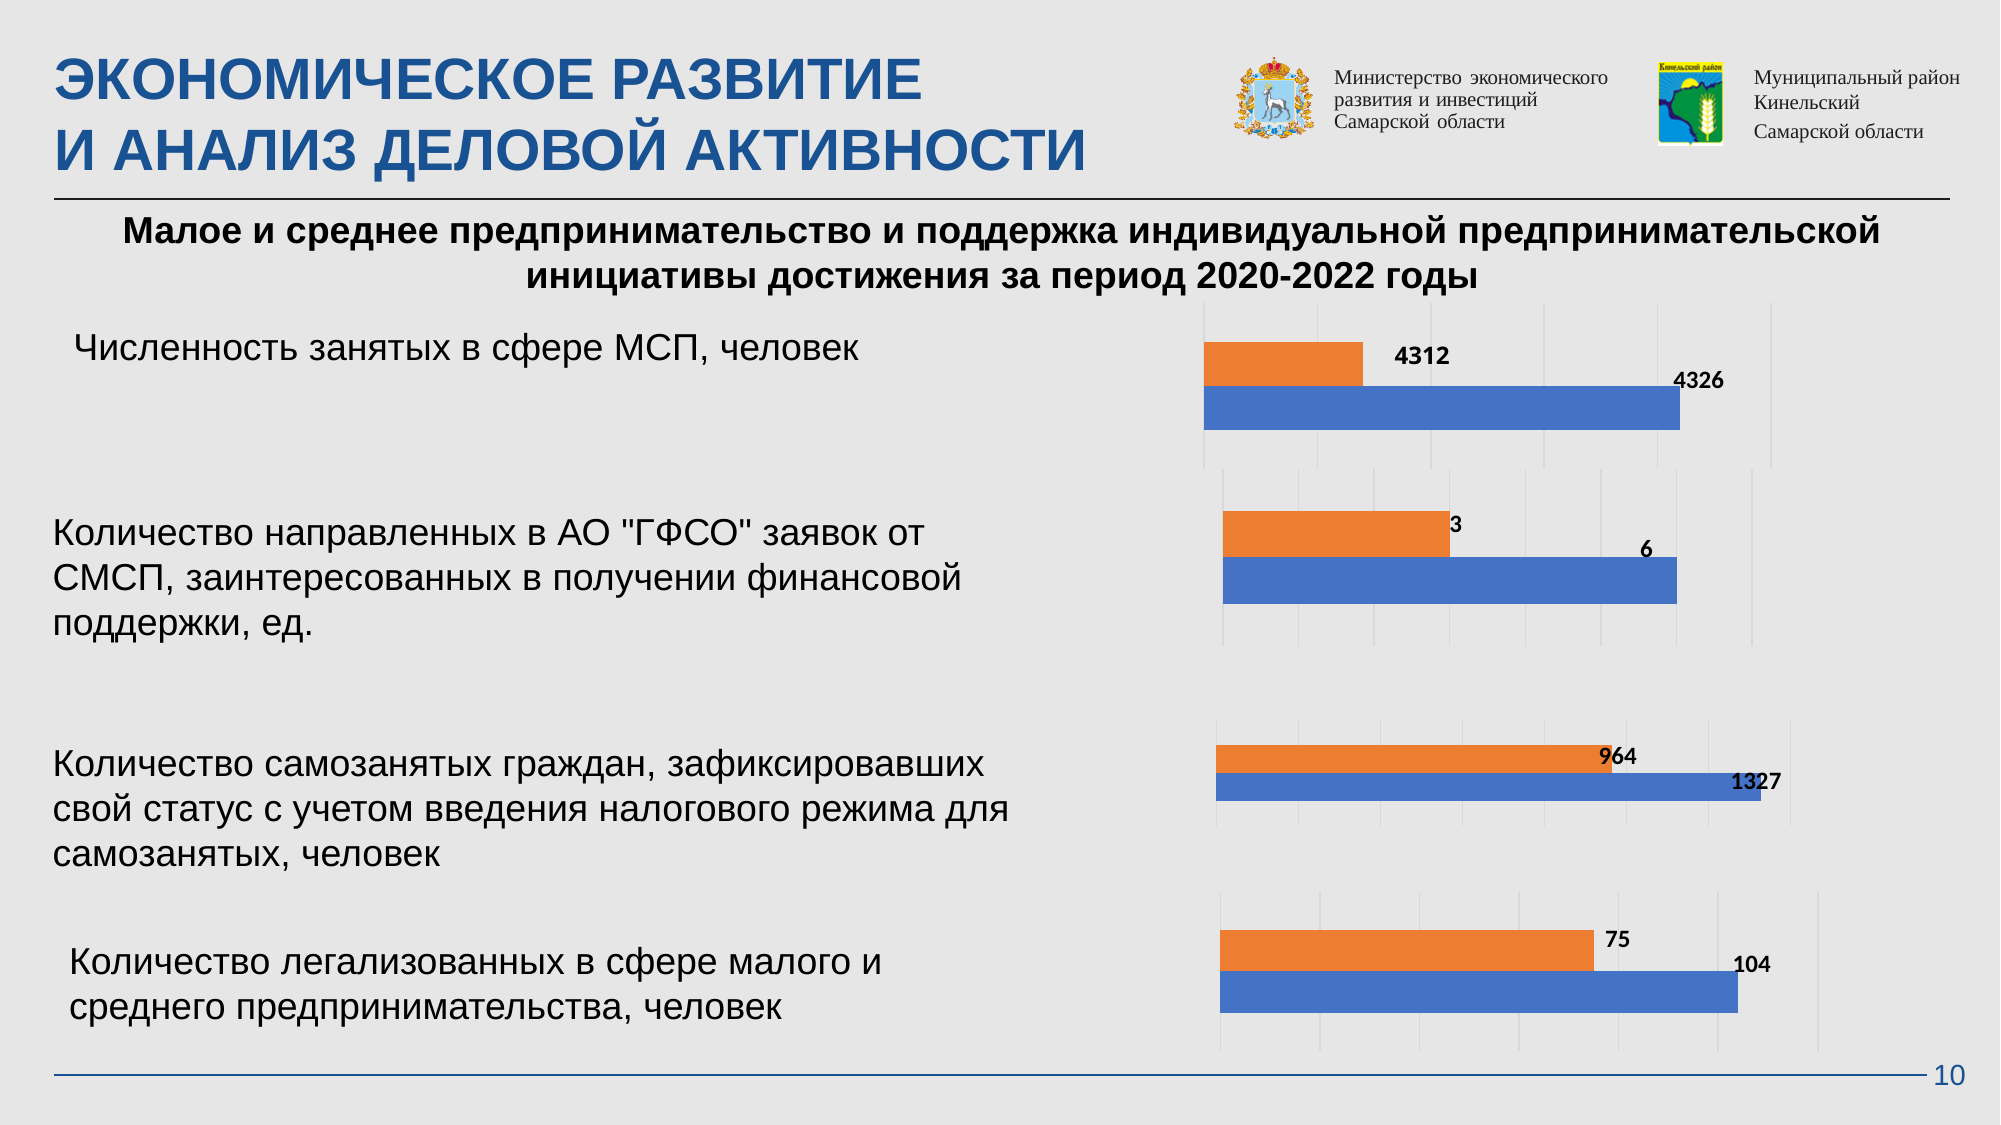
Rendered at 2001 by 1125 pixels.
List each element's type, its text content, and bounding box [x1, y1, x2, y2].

text_box ЭКОНОМИЧЕСКОЕ РАЗВИТИЕ И АНАЛИЗ ДЕЛОВОЙ АКТИВНОСТИ [52, 24, 1488, 183]
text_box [1234, 57, 1978, 144]
text_box 10 [1927, 1057, 1978, 1092]
text_box Количество легализованных в сфере малого и среднего предпринимательства, человек [54, 929, 1055, 1034]
text_box Количество самозанятых граждан, зафиксировавших свой статус с учетом введения налогового режима для самозанятых, человек [37, 732, 1038, 882]
chart [1197, 718, 1828, 873]
chart [1207, 888, 1831, 1054]
text_box Количество направленных в АО "ГФСО" заявок от СМСП, заинтересованных в получении финансовой поддержки, ед. [37, 500, 1038, 651]
picture [1658, 62, 1724, 146]
chart [1192, 299, 1783, 650]
text_box Малое и среднее предпринимательство и поддержка индивидуальной предпринимательской инициативы достижения за период 2020-2022 годы [54, 199, 1951, 304]
text_box Численность занятых в сфере МСП, человек [58, 315, 875, 376]
